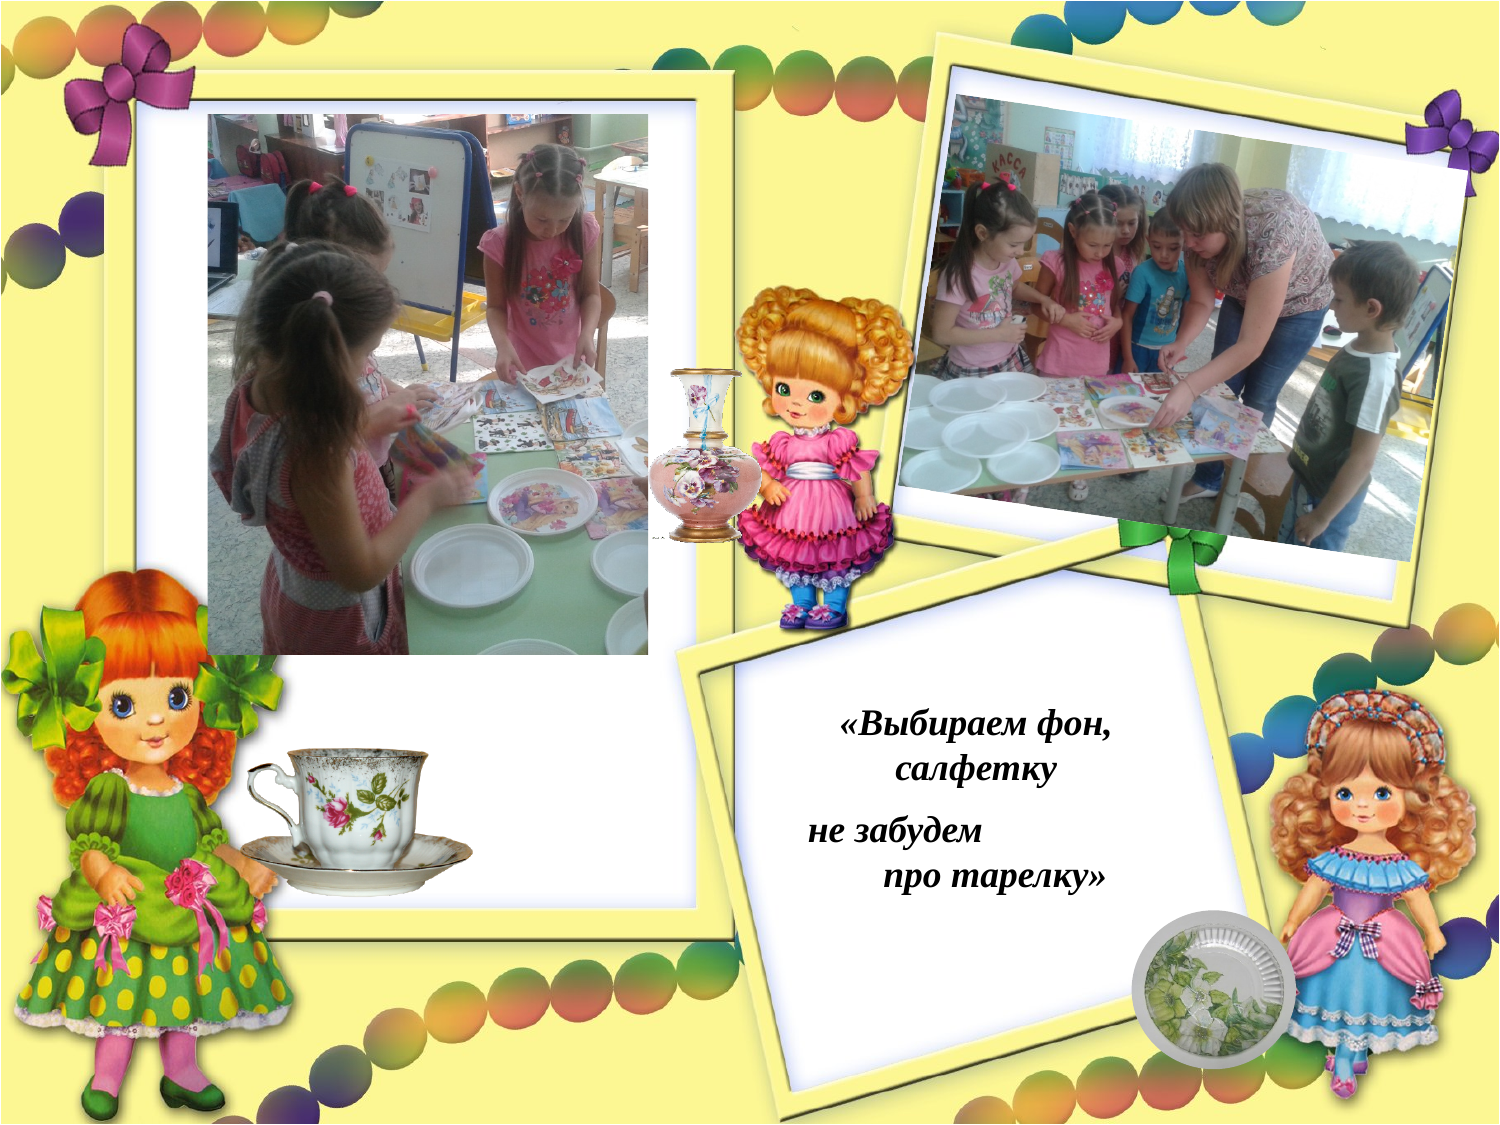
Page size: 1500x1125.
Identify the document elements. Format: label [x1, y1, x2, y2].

list [923, 129, 1441, 525]
picture [0, 0, 1500, 1125]
